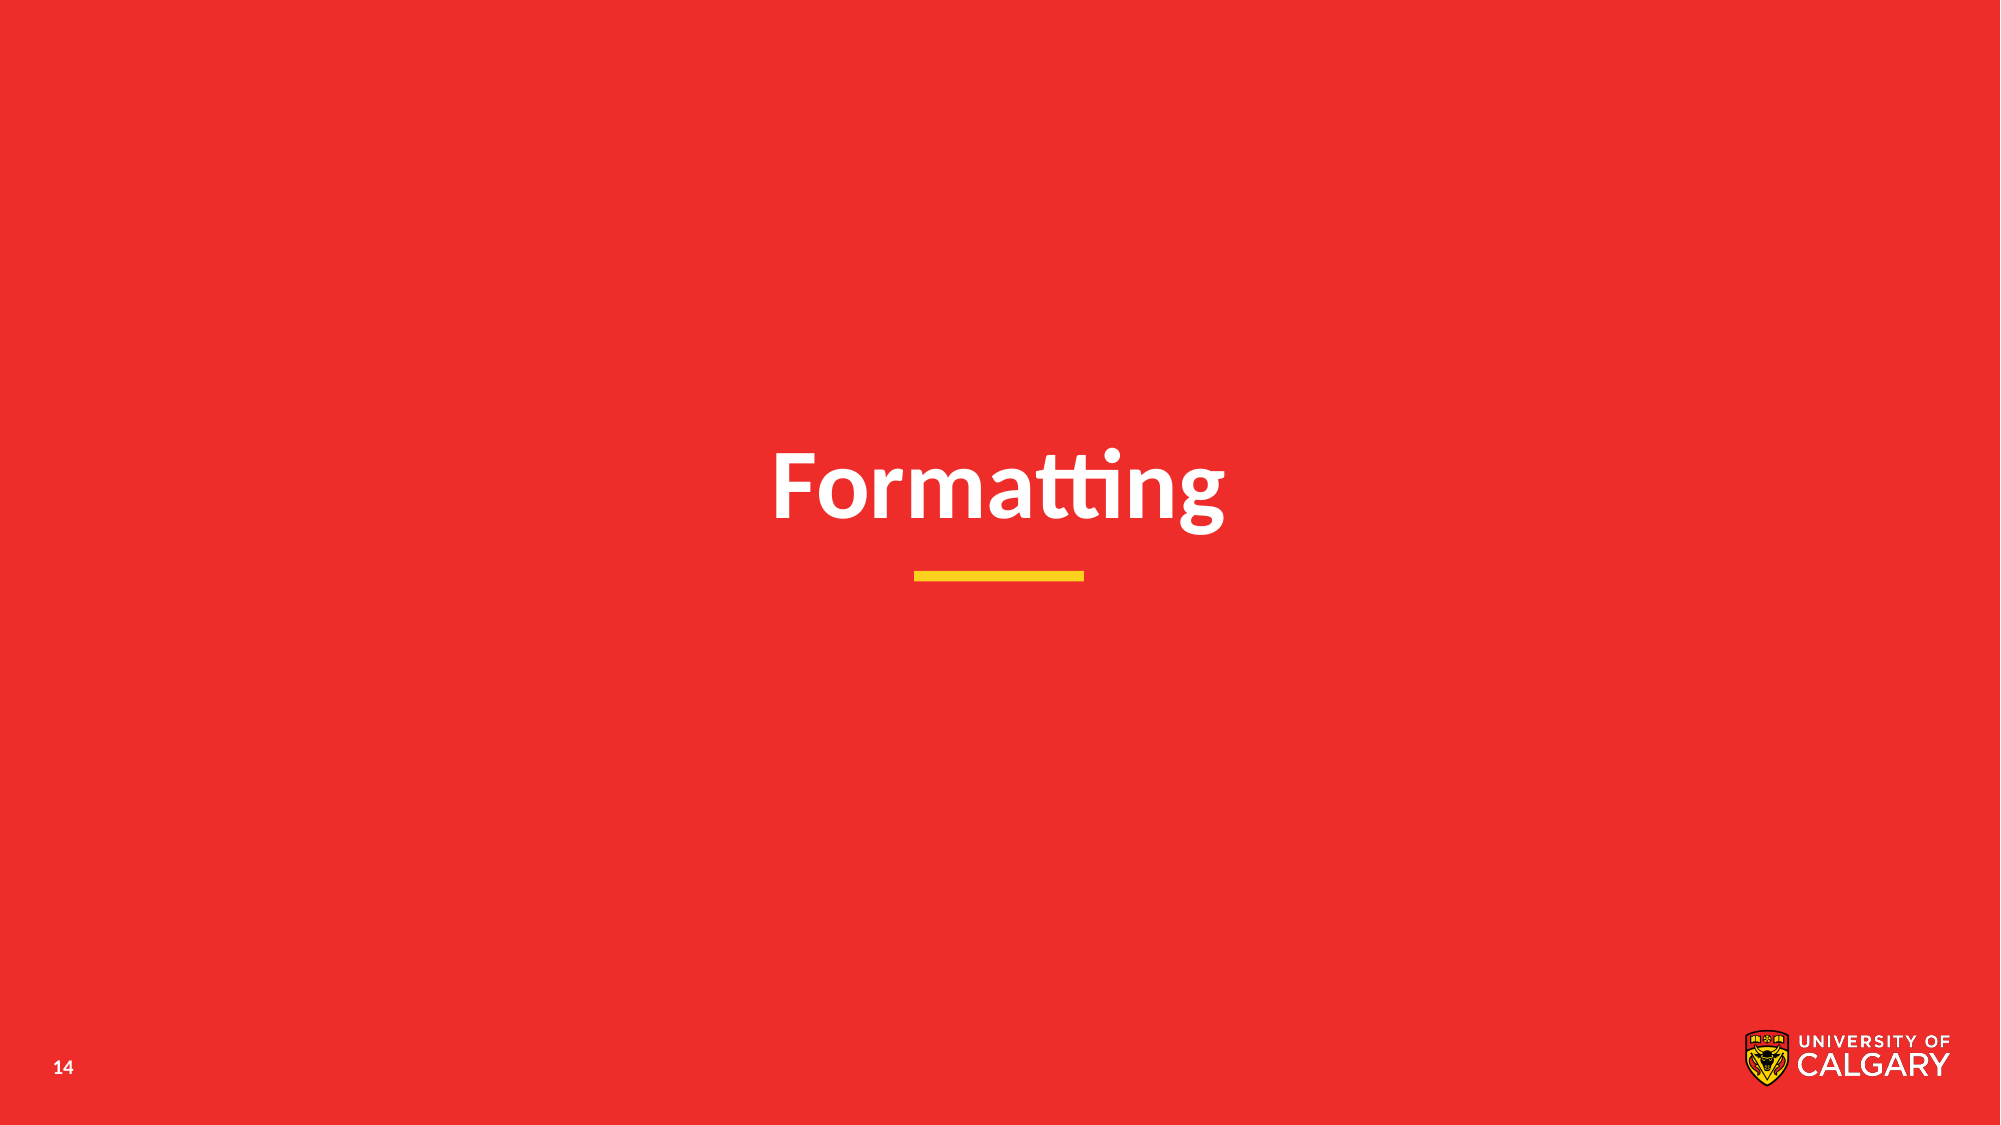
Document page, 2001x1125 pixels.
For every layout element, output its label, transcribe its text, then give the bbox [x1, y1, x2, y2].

title Formatting [136, 301, 1862, 548]
picture [1722, 1012, 1973, 1099]
